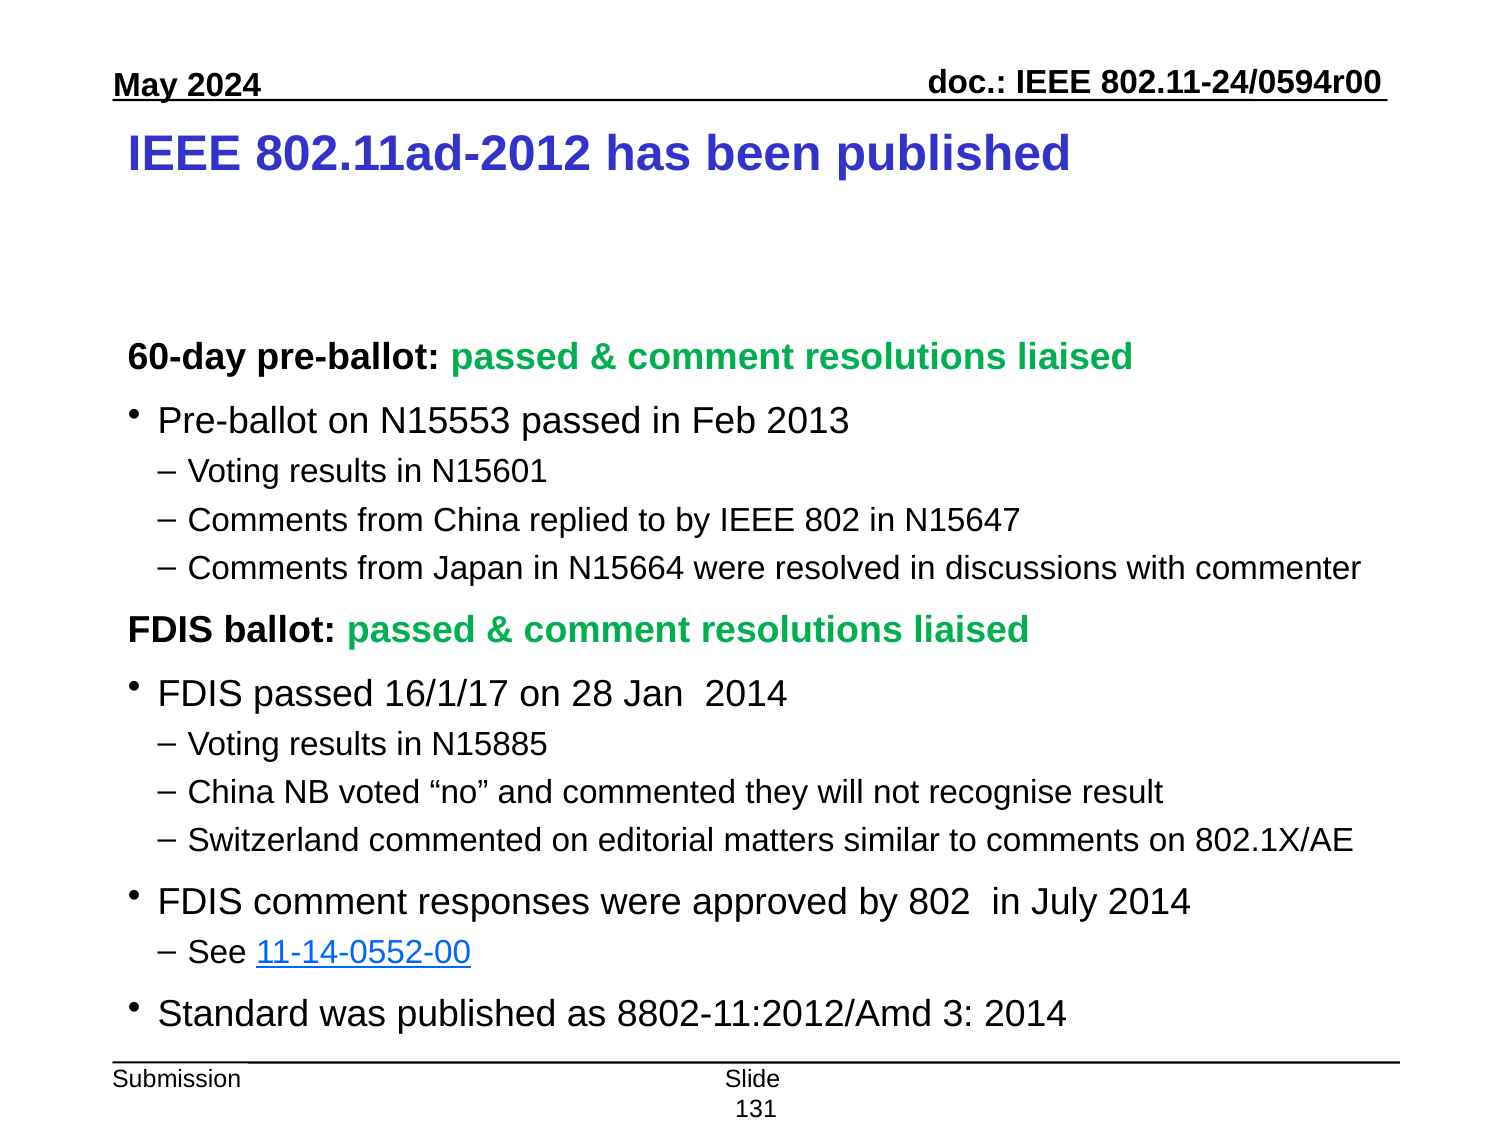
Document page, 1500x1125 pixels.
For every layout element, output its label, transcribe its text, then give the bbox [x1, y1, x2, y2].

slide_number Slide 131 [709, 1061, 803, 1093]
list 60-day pre-ballot: passed & comment resolutions liaised Pre-ballot on N15553 passed in Feb 2013 Voting results in N15601 Comments from China replied to by IEEE 802 in N15647 Comments from Japan in N15664 were resolved in discussions with commenter FDIS ballot: passed & comment resolutions liaised FDIS passed 16/1/17 on 28 Jan 2014 Voting results in N15885 China NB voted “no” and commented they will not recognise result Switzerland commented on editorial matters similar to comments on 802.1X/AE FDIS comment responses were approved by 802 in July 2014 See 11-14-0552-00 Standard was published as 8802-11:2012/Amd 3: 2014 [112, 324, 1388, 1000]
title IEEE 802.11ad-2012 has been published [112, 112, 1500, 288]
